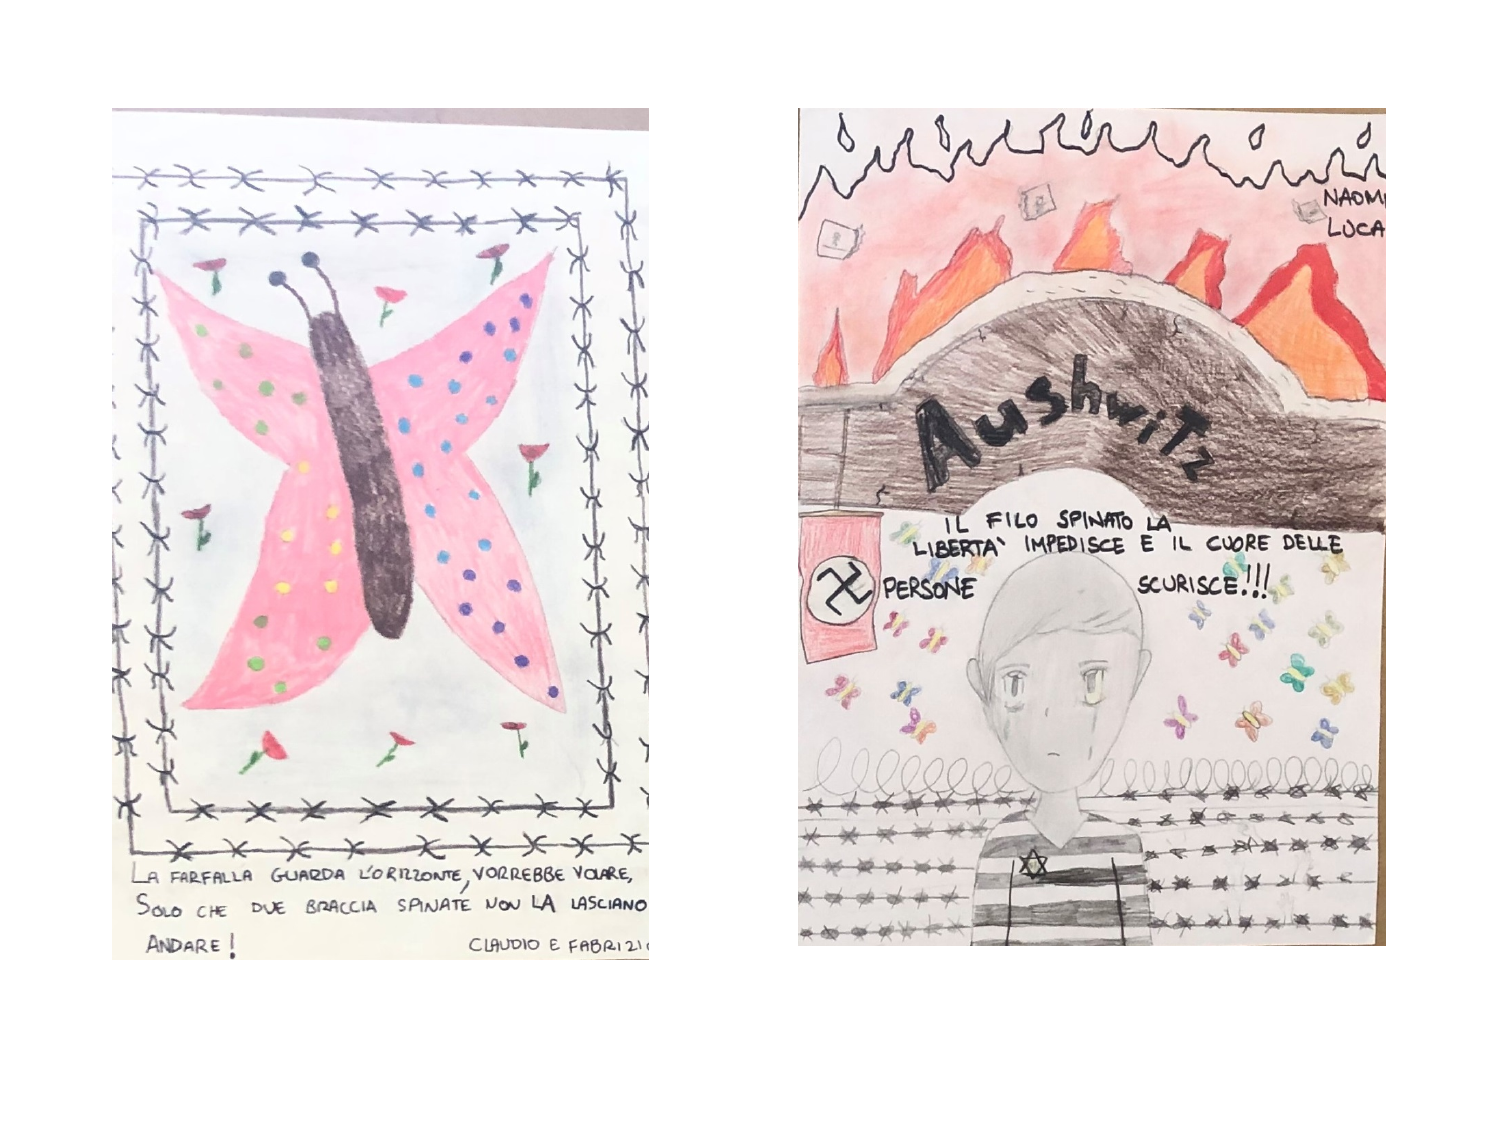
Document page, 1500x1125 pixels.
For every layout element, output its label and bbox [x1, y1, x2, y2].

picture [111, 108, 649, 961]
picture [798, 107, 1386, 946]
